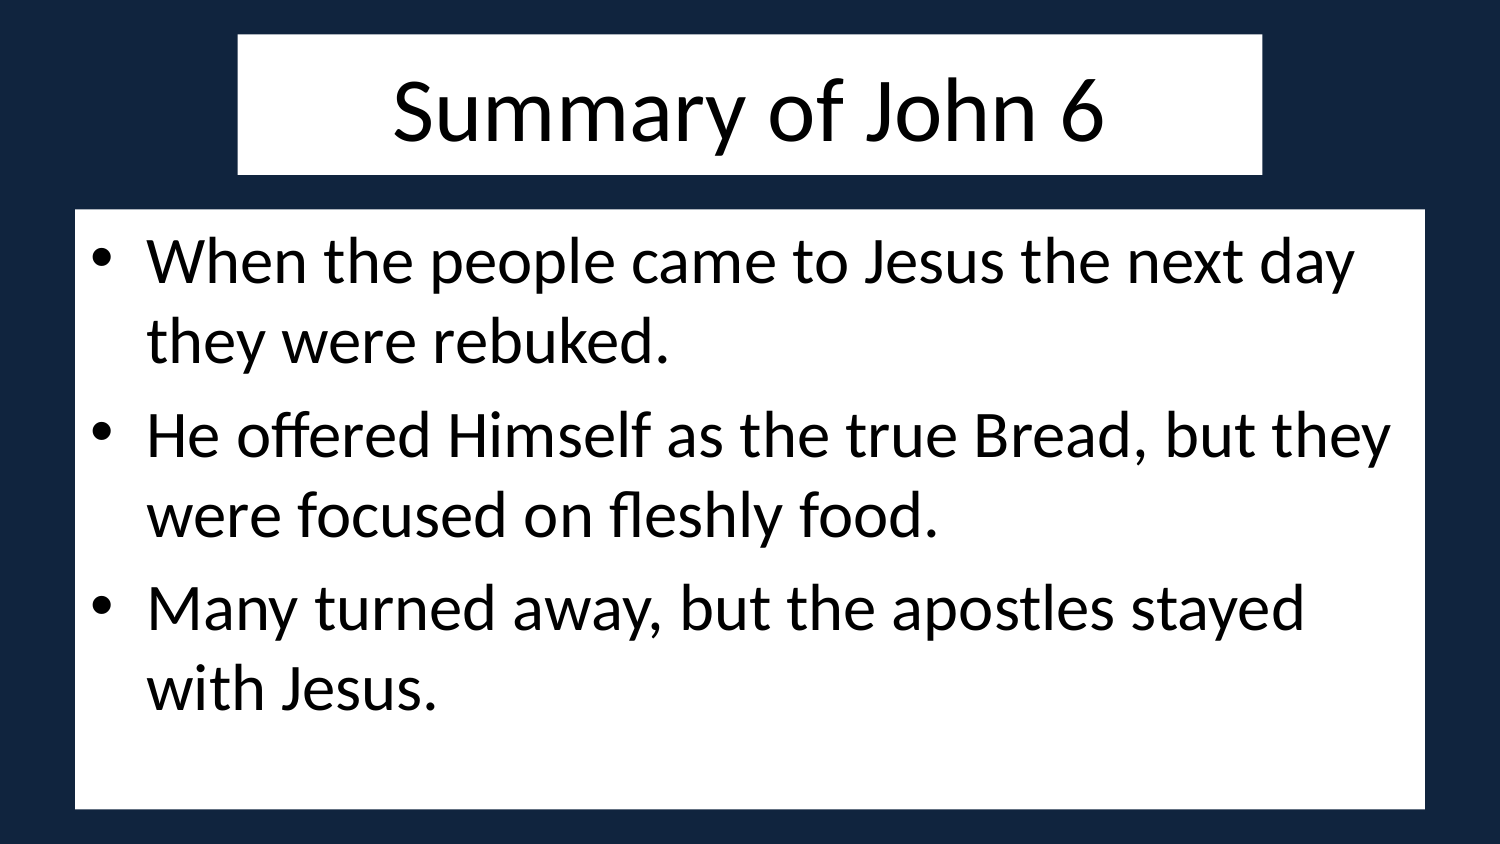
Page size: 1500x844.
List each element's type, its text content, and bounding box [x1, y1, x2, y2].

list When the people came to Jesus the next day they were rebuked. He offered Himself as the true Bread, but they were focused on fleshly food. Many turned away, but the apostles stayed with Jesus. [75, 209, 1425, 810]
title Summary of John 6 [237, 34, 1263, 175]
